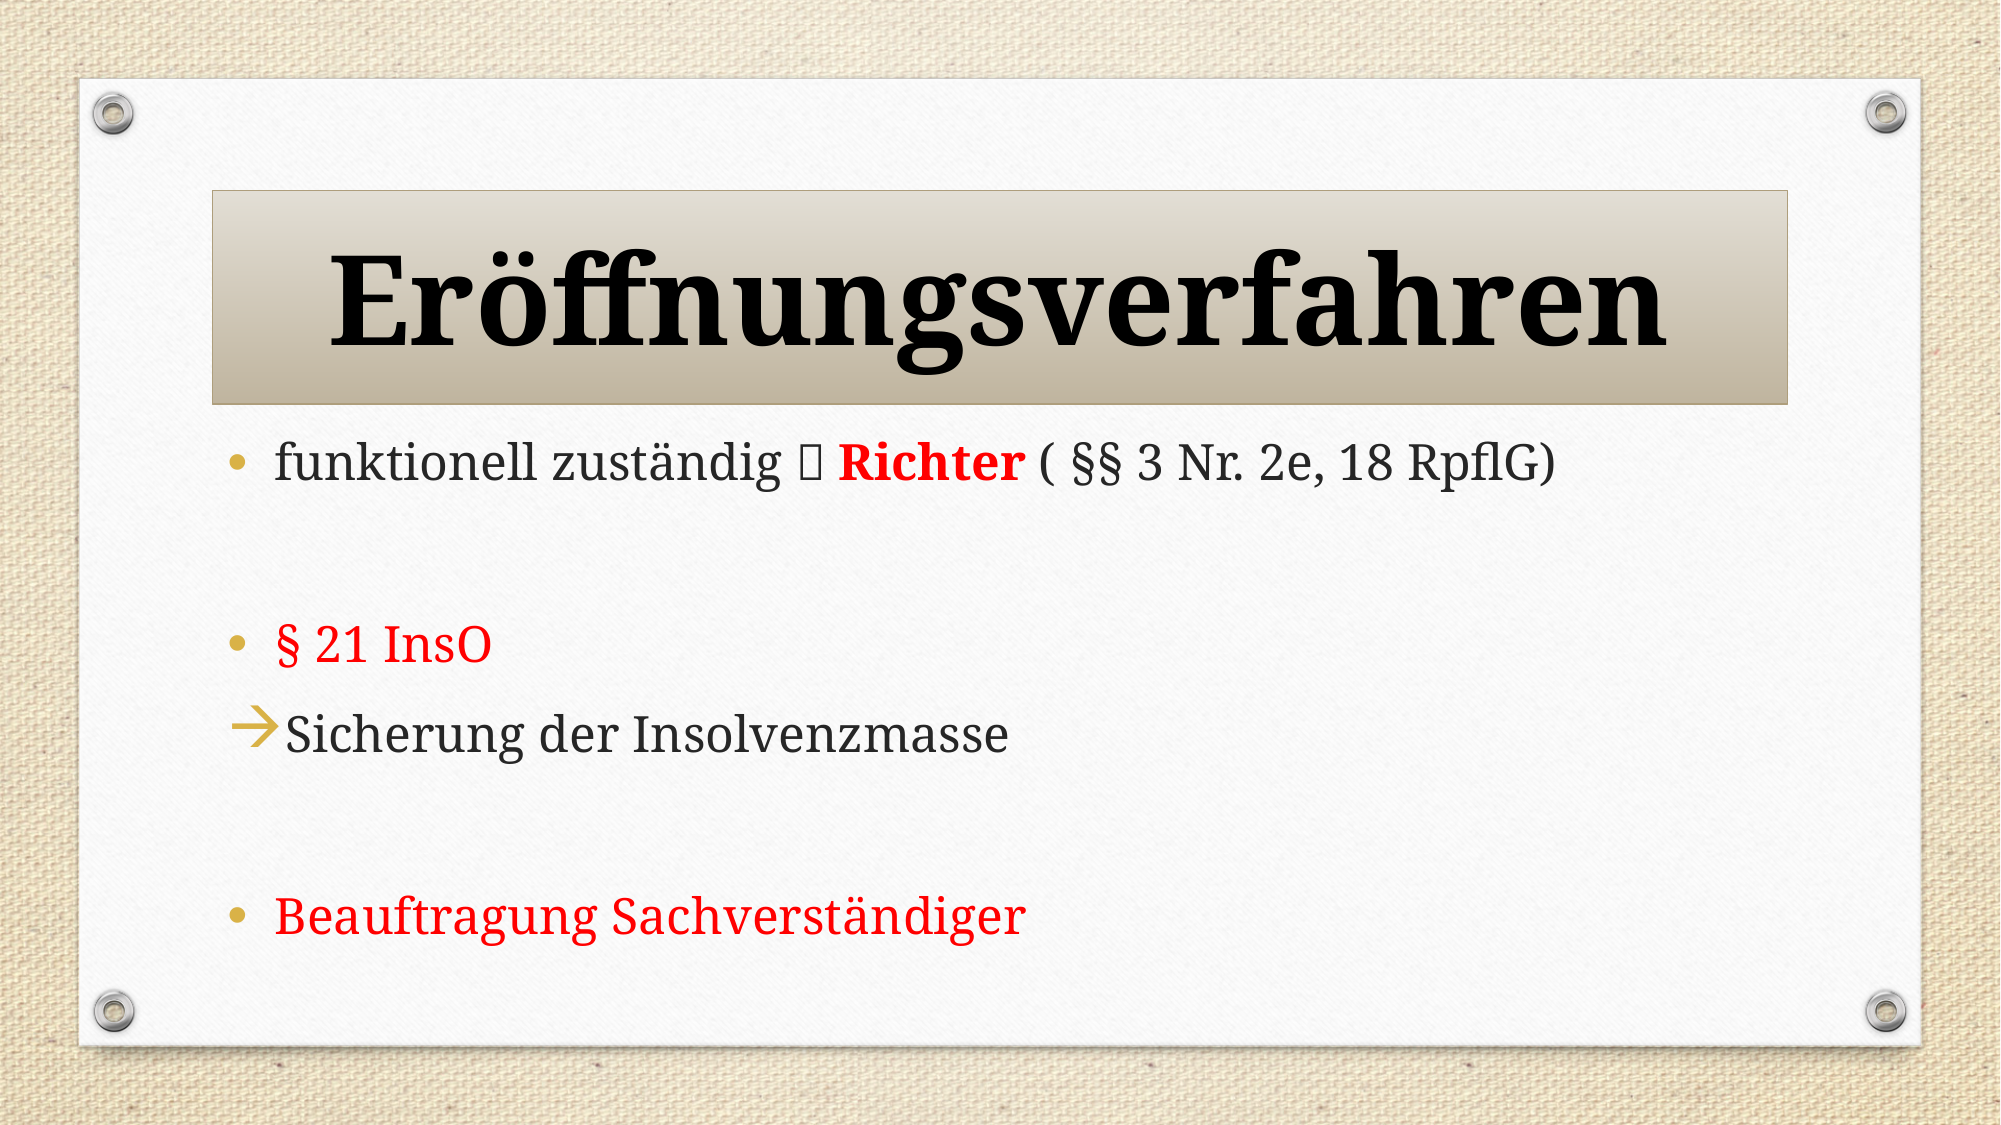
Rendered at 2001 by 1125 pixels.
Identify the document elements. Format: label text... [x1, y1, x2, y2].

picture [0, 0, 2001, 1125]
title Eröffnungsverfahren [212, 190, 1788, 405]
list funktionell zuständig  Richter ( §§ 3 Nr. 2e, 18 RpflG) § 21 InsO Sicherung der Insolvenzmasse Beauftragung Sachverständiger [212, 419, 1788, 964]
